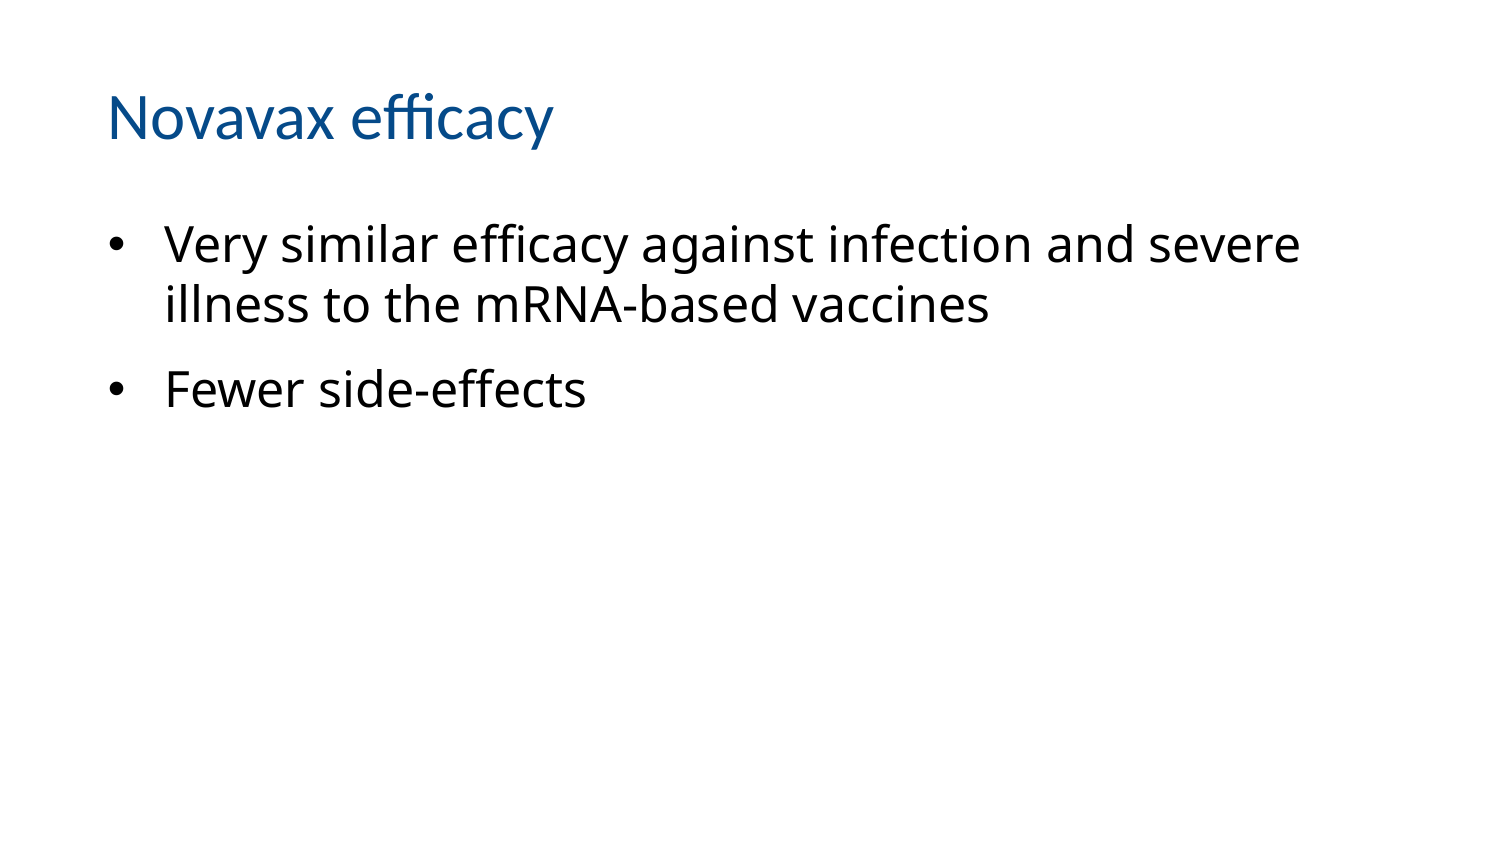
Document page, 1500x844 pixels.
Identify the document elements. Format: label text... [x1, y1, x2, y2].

text_box Novavax efficacy Very similar efficacy against infection and severe illness to the mRNA-based vaccines Fewer side-effects [93, 65, 1445, 426]
